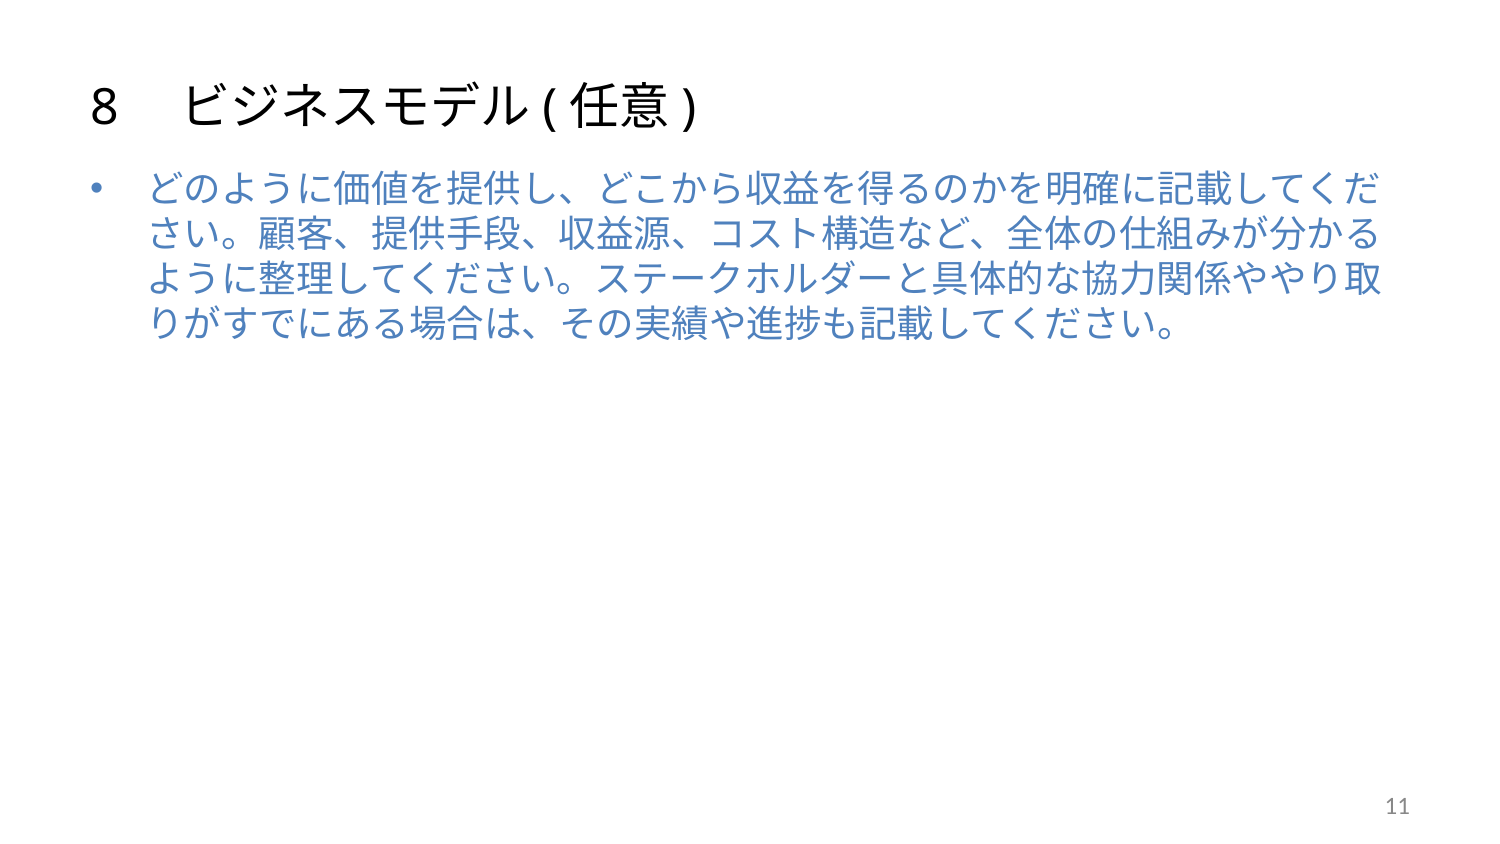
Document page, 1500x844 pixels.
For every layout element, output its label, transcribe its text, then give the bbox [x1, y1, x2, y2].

title 8 ビジネスモデル(任意) [75, 33, 1425, 157]
slide_number ‹#› [1074, 782, 1425, 827]
list どのように価値を提供し、どこから収益を得るのかを明確に記載してください。顧客、提供手段、収益源、コスト構造など、全体の仕組みが分かるように整理してください。ステークホルダーと具体的な協力関係ややり取りがすでにある場合は、その実績や進捗も記載してください。 [75, 157, 1425, 715]
